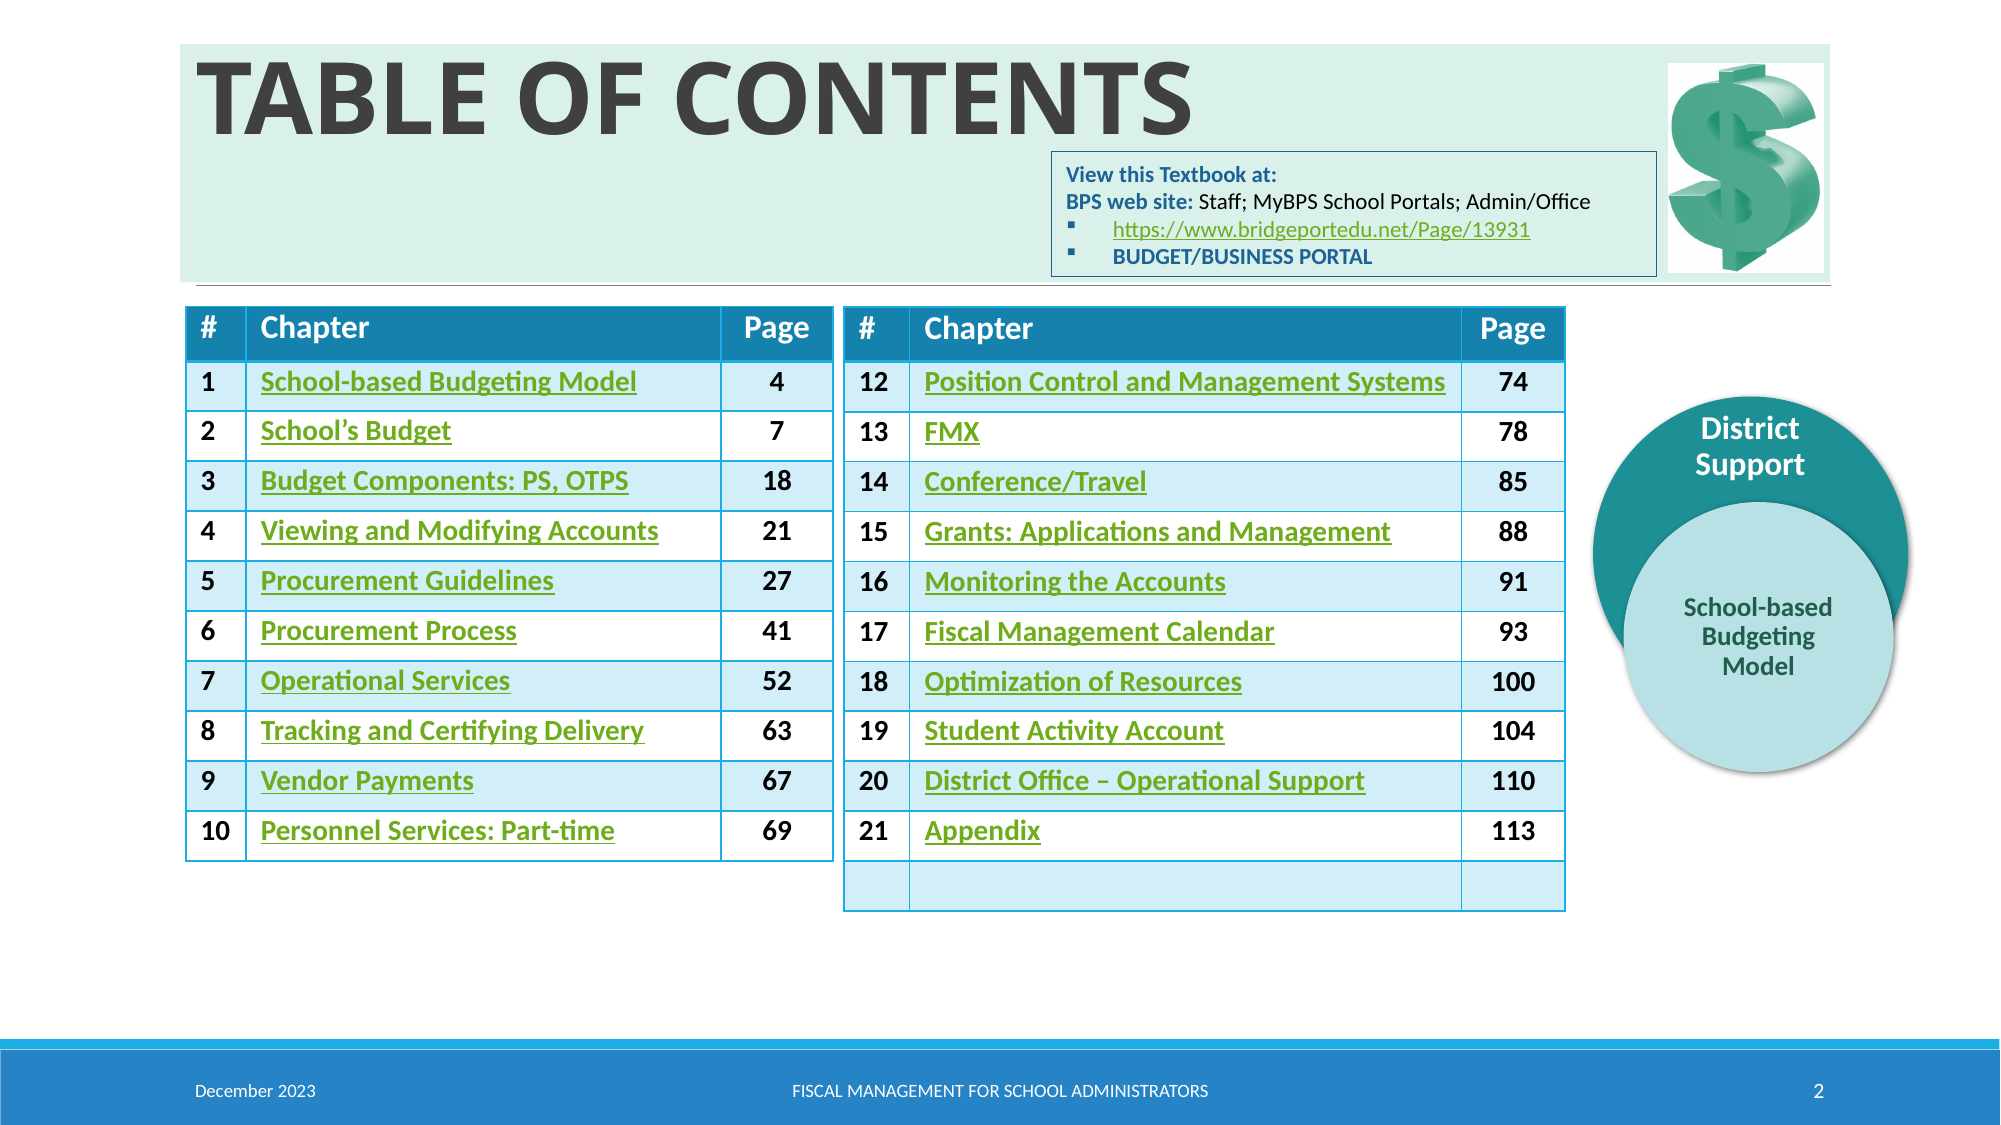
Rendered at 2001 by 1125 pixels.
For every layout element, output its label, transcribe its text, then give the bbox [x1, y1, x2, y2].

table_cell School’s Budget [247, 412, 720, 460]
table_cell 4 [722, 363, 832, 410]
table_cell 52 [722, 662, 832, 710]
table_header Chapter [247, 307, 720, 360]
table_cell Personnel Services: Part-time [247, 812, 720, 860]
table_cell Procurement Process [247, 612, 720, 660]
table_cell Student Activity Account [910, 712, 1461, 760]
table_cell 17 [845, 612, 909, 661]
table_cell 27 [722, 562, 832, 610]
table_cell 14 [845, 462, 909, 511]
table_cell FMX [910, 413, 1461, 461]
table_header Page [1462, 308, 1564, 360]
table_cell 15 [845, 512, 909, 561]
table_cell 8 [187, 712, 245, 760]
table_cell 7 [722, 412, 832, 460]
table_cell 88 [1462, 512, 1551, 561]
table_cell School-based Budgeting Model [247, 363, 720, 410]
table_cell 113 [1462, 812, 1564, 860]
table_cell 110 [1462, 762, 1556, 810]
table_cell 3 [187, 462, 245, 510]
table_cell Tracking and Certifying Delivery [247, 712, 720, 760]
table_cell 85 [1462, 462, 1551, 511]
table_cell Optimization of Resources [910, 662, 1461, 710]
footer Fiscal Management for School Administrators [604, 1059, 1396, 1120]
table_cell Appendix [910, 812, 1461, 860]
table_header Chapter [910, 308, 1461, 360]
table_cell 9 [187, 762, 245, 810]
table_cell Fiscal Management Calendar [910, 612, 1461, 661]
table_cell 5 [187, 562, 245, 610]
table_cell 93 [1462, 612, 1551, 661]
title TABLE OF CONTENTS [180, 44, 1830, 283]
table_cell Monitoring the Accounts [910, 562, 1461, 611]
table_cell 18 [722, 462, 832, 510]
table_cell 69 [722, 812, 832, 860]
table_cell 7 [187, 662, 245, 710]
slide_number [180, 1059, 586, 1120]
table_header # [187, 307, 245, 360]
table_cell 21 [845, 812, 909, 860]
table_cell 104 [1462, 712, 1551, 760]
table_cell 41 [722, 612, 832, 660]
table_cell District Office – Operational Support [910, 762, 1461, 810]
table_header Page [722, 307, 832, 360]
table_cell [1462, 862, 1564, 910]
table_cell Vendor Payments [247, 762, 720, 810]
table_cell [845, 862, 909, 910]
table_cell 18 [845, 662, 909, 710]
text_box View this Textbook at: BPS web site: Staff; MyBPS School Portals; Admin/Office https://www.bridgeportedu.net/Page/13931 BUDGET/BUSINESS PORTAL [1051, 151, 1657, 277]
table_cell 21 [722, 512, 832, 560]
table_cell 10 [187, 812, 245, 860]
table_cell [910, 862, 1461, 910]
table_cell 16 [845, 562, 909, 611]
table_cell 1 [187, 363, 245, 410]
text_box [1554, 350, 1961, 802]
table_cell 63 [722, 712, 832, 760]
slide_number 2 [1624, 1059, 1840, 1120]
table_cell 78 [1462, 413, 1551, 461]
table_cell 12 [845, 363, 909, 411]
table_cell 67 [722, 762, 832, 810]
table_cell 2 [187, 412, 245, 460]
table_cell 20 [845, 762, 909, 810]
table_cell 6 [187, 612, 245, 660]
table_cell 13 [845, 413, 909, 461]
table_cell Position Control and Management Systems [910, 363, 1461, 411]
table_cell Grants: Applications and Management [910, 512, 1461, 561]
table_cell 91 [1462, 562, 1551, 611]
table_header # [845, 308, 909, 360]
table_cell 4 [187, 512, 245, 560]
table_cell Conference/Travel [910, 462, 1461, 511]
table_cell 74 [1462, 363, 1551, 411]
table_cell 19 [845, 712, 909, 760]
picture [1667, 62, 1825, 274]
table_cell Procurement Guidelines [247, 562, 720, 610]
table_cell Operational Services [247, 662, 720, 710]
table_cell Budget Components: PS, OTPS [247, 462, 720, 510]
table_cell Viewing and Modifying Accounts [247, 512, 720, 560]
table_cell 100 [1462, 662, 1551, 710]
